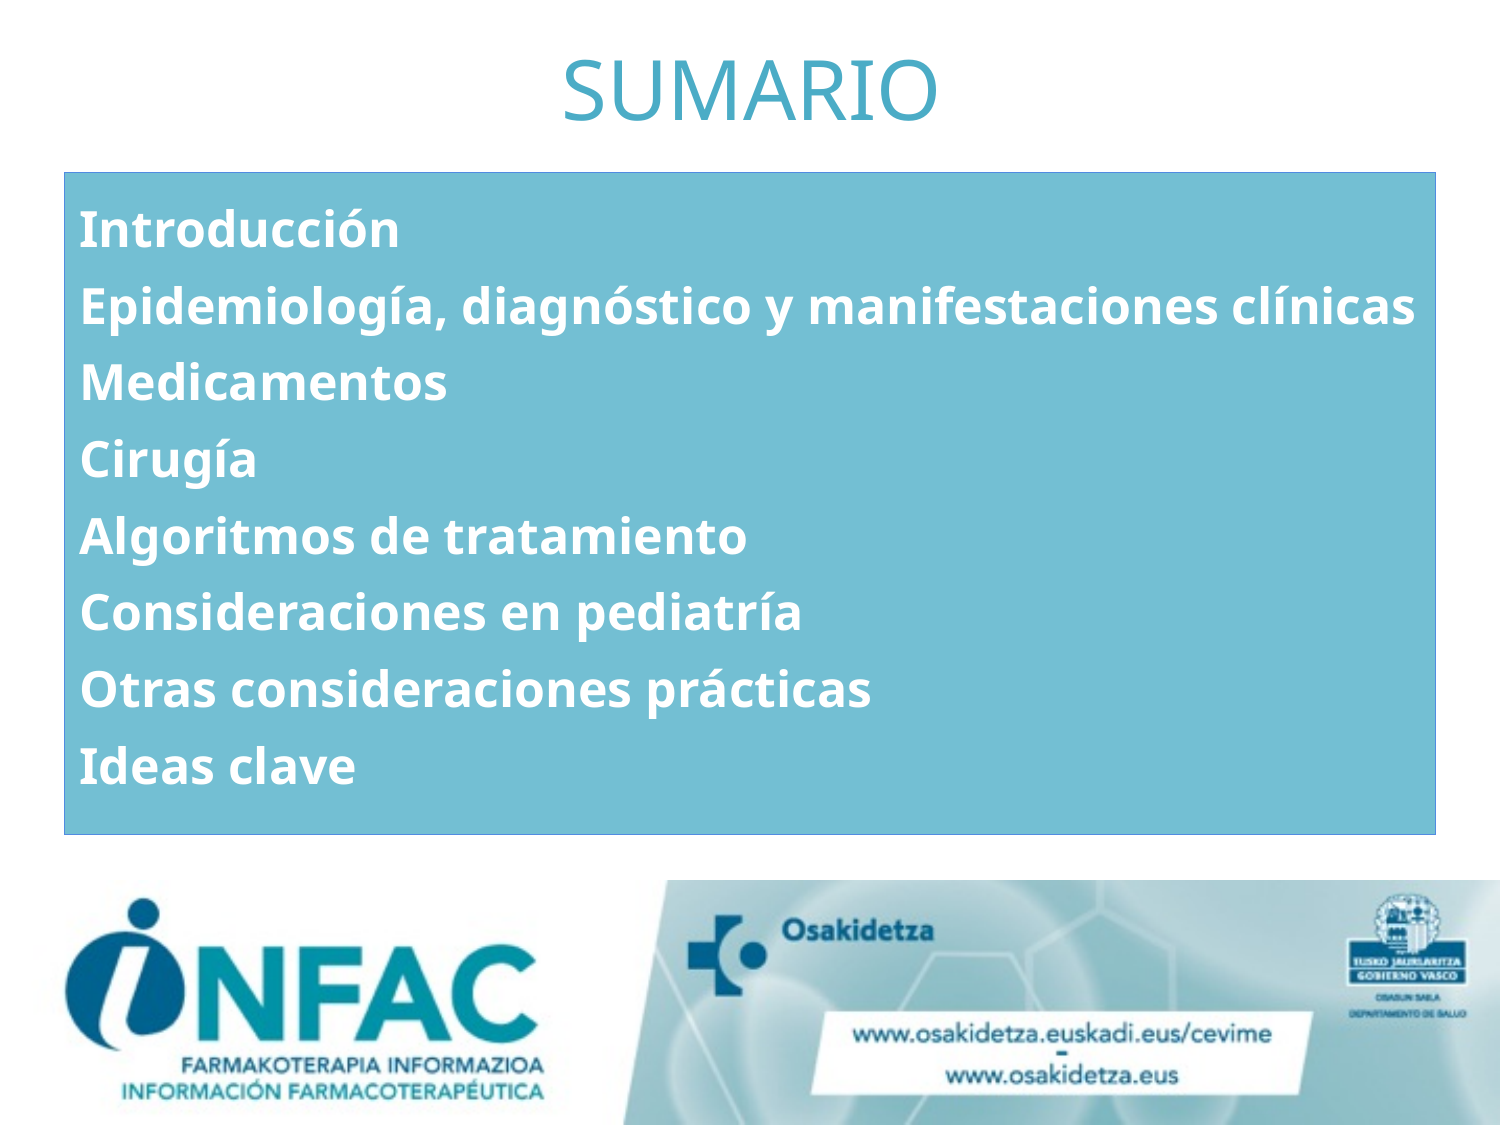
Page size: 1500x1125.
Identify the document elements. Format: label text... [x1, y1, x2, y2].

list Introducción Epidemiología, diagnóstico y manifestaciones clínicas Medicamentos Cirugía Algoritmos de tratamiento Consideraciones en pediatría Otras consideraciones prácticas Ideas clave [64, 172, 1436, 835]
picture [1, 880, 1500, 1125]
title SUMARIO [76, 0, 1427, 172]
